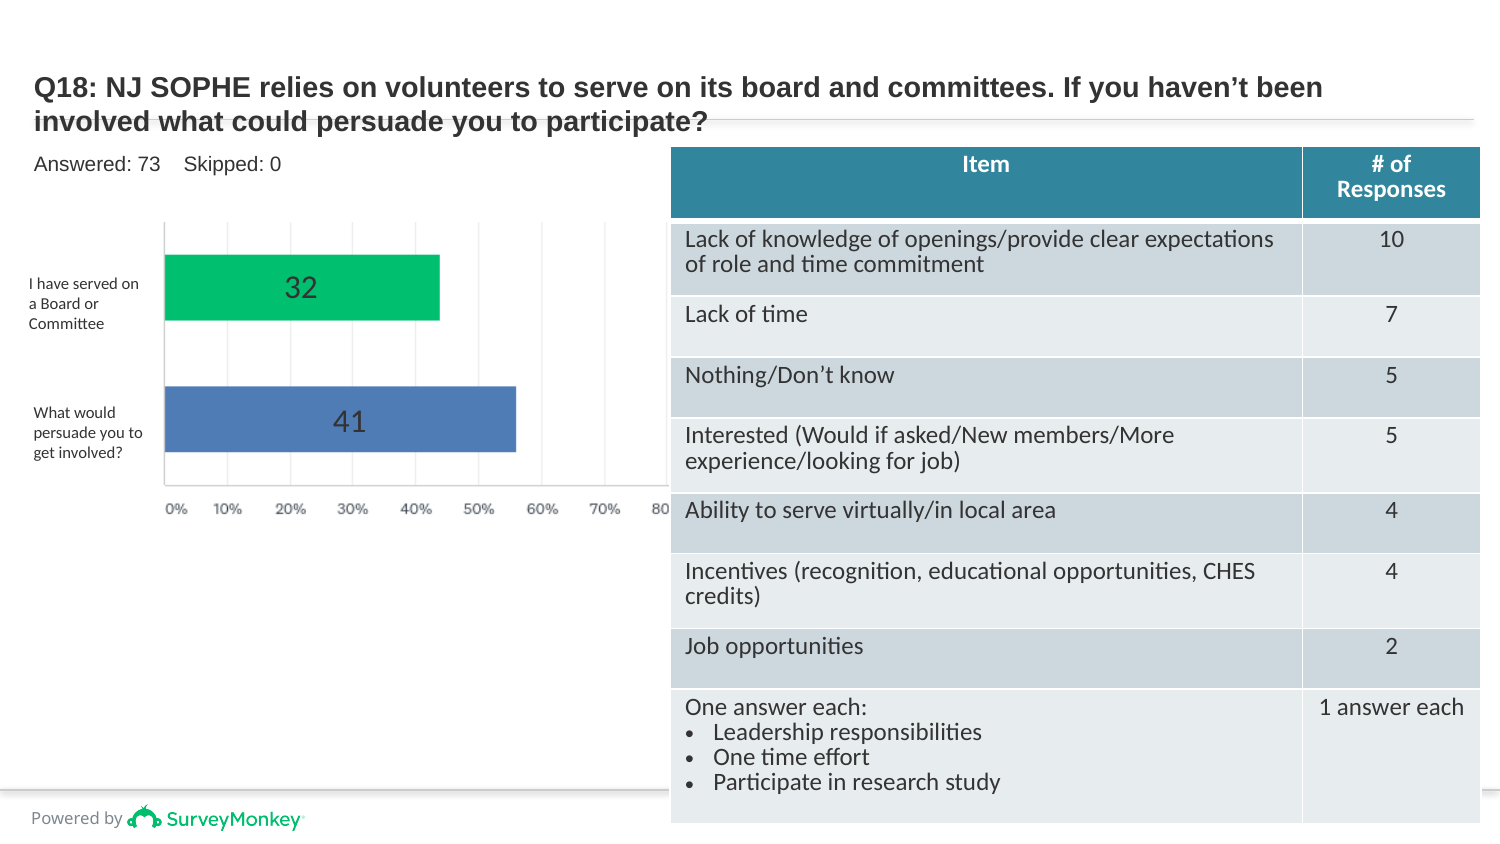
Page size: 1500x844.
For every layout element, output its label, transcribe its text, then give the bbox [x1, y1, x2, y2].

table_cell One answer each: Leadership responsibilities One time effort Participate in research study [671, 690, 1302, 823]
table_cell Nothing/Don’t know [798, 358, 1302, 417]
table_cell 7 [1303, 297, 1480, 356]
table_cell Lack of knowledge of openings/provide clear expectations of role and time commitment [797, 224, 1302, 295]
table_header # of Responses [1303, 147, 1480, 218]
table_header Item [671, 147, 1302, 218]
table_cell Lack of time [798, 297, 1302, 356]
table_cell Ability to serve virtually/in local area [798, 494, 1302, 553]
table_cell 5 [1303, 358, 1480, 417]
table_cell 10 [1303, 224, 1480, 295]
title Q18: NJ SOPHE relies on volunteers to serve on its board and committees. If you haven’t been involved what could persuade you to participate? [18, 59, 1369, 145]
list Answered: 73 Skipped: 0 [18, 142, 894, 184]
table_cell Incentives (recognition, educational opportunities, CHES credits) [671, 554, 1302, 628]
table_cell 5 [1303, 419, 1480, 492]
table_cell Interested (Would if asked/New members/More experience/looking for job) [798, 419, 1302, 492]
table_cell 2 [1303, 629, 1480, 688]
picture [116, 793, 316, 842]
table_cell 4 [1303, 554, 1480, 628]
table_cell 1 answer each [1303, 690, 1480, 823]
table_cell 4 [1303, 494, 1480, 553]
table_cell Job opportunities [671, 629, 1302, 688]
picture [13, 222, 795, 551]
